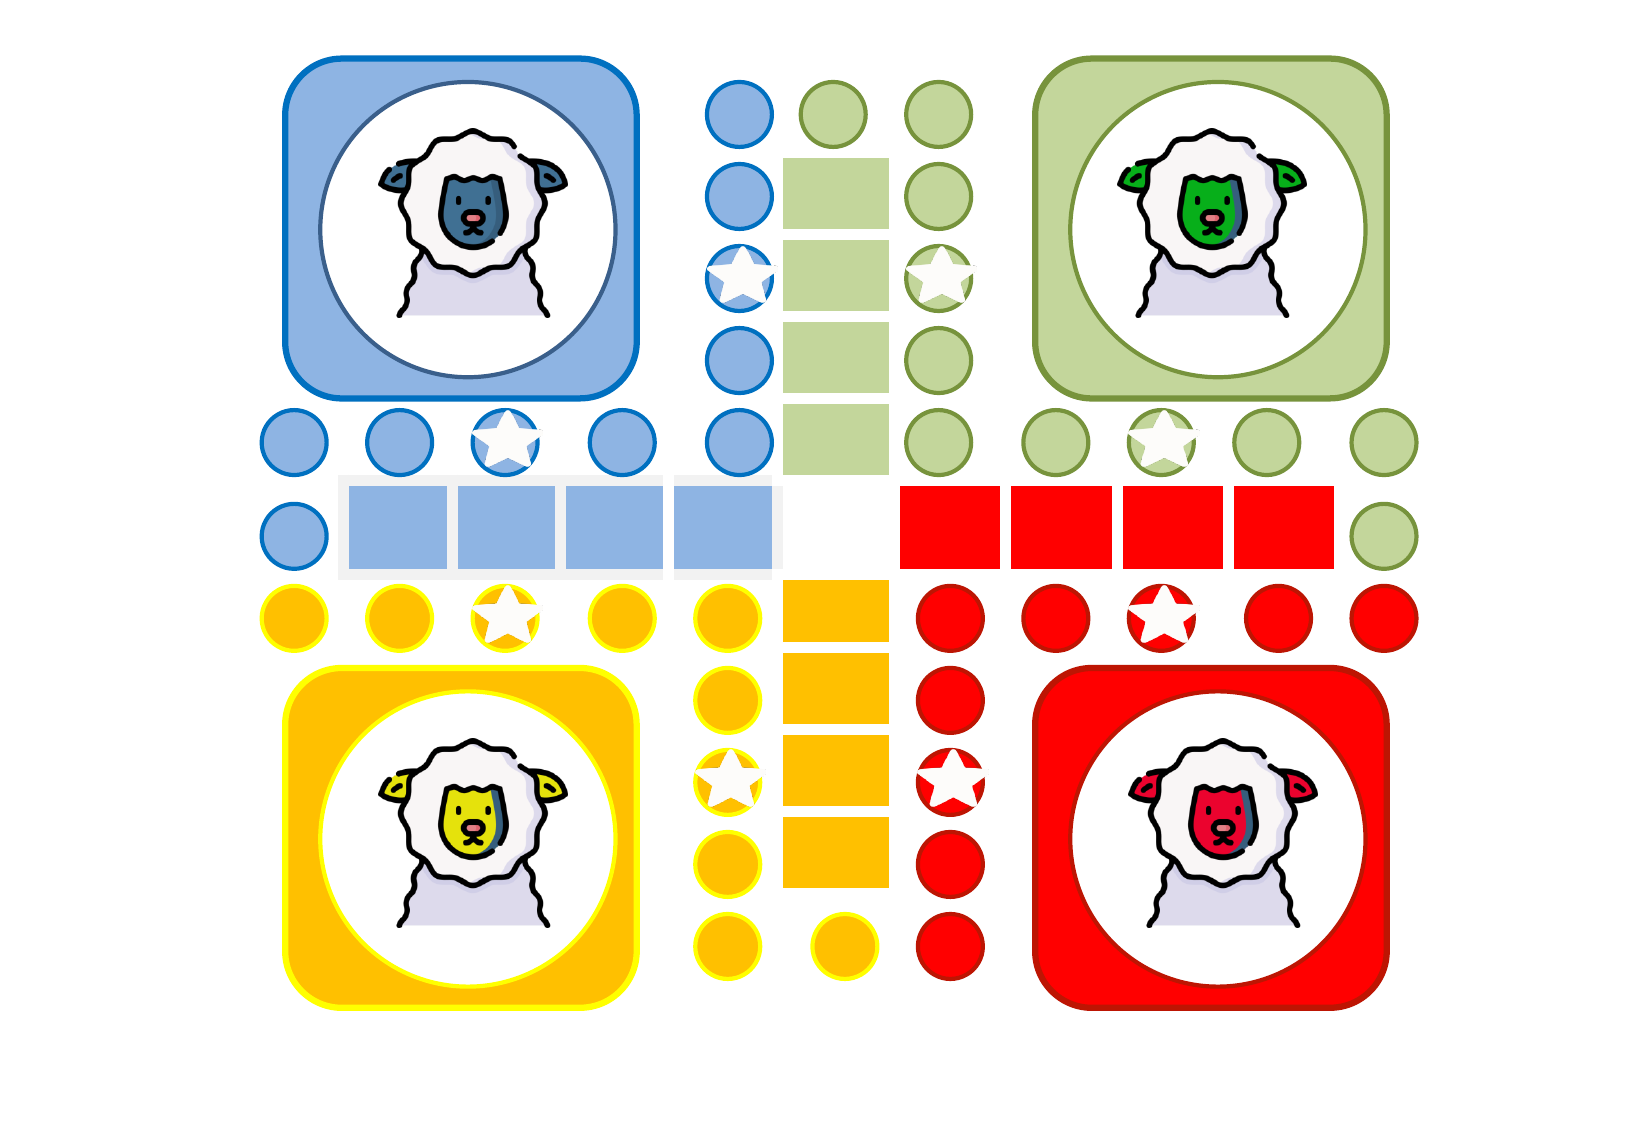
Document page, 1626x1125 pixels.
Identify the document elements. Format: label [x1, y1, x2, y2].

text_box [693, 665, 763, 735]
text_box [915, 665, 985, 735]
text_box [1349, 583, 1419, 653]
picture [706, 245, 778, 305]
text_box [259, 501, 329, 571]
text_box [693, 829, 763, 900]
text_box [259, 583, 329, 653]
text_box [1232, 407, 1302, 478]
table_cell [783, 404, 889, 475]
table_cell [783, 322, 889, 393]
text_box [1021, 407, 1091, 478]
text_box [1068, 79, 1368, 380]
text_box [259, 407, 329, 478]
text_box [704, 325, 775, 396]
text_box [704, 407, 775, 478]
text_box [283, 56, 639, 401]
text_box [904, 407, 974, 478]
text_box [1021, 583, 1091, 653]
table_header [783, 158, 889, 229]
picture [917, 749, 989, 809]
picture [695, 749, 766, 809]
table_cell [783, 653, 889, 724]
table_header [1234, 486, 1334, 569]
text_box [915, 829, 985, 900]
text_box [704, 79, 775, 150]
table_header [783, 580, 889, 642]
table_header [349, 486, 447, 569]
text_box [1349, 501, 1419, 571]
text_box [1243, 583, 1314, 653]
table_cell [783, 735, 889, 806]
text_box [704, 161, 775, 232]
picture [472, 585, 544, 645]
text_box [693, 583, 763, 653]
text_box [318, 689, 618, 989]
text_box [904, 161, 974, 232]
text_box [587, 583, 657, 653]
text_box [810, 911, 880, 982]
text_box [915, 583, 985, 653]
text_box [365, 583, 435, 653]
text_box [904, 325, 974, 396]
text_box [318, 79, 618, 380]
picture [378, 128, 569, 319]
picture [1116, 128, 1307, 319]
text_box [693, 911, 763, 982]
text_box [1033, 665, 1389, 1010]
text_box [587, 407, 657, 478]
text_box [904, 79, 974, 150]
text_box [283, 665, 639, 1010]
picture [1128, 585, 1200, 645]
picture [905, 245, 977, 305]
text_box [1349, 407, 1419, 478]
table_header [900, 486, 1000, 569]
table_header [674, 486, 772, 569]
text_box [365, 407, 435, 478]
table_cell [783, 817, 889, 888]
table_header [1123, 486, 1223, 569]
picture [1128, 409, 1200, 469]
table_cell [783, 240, 889, 311]
picture [472, 409, 544, 469]
text_box [1033, 56, 1389, 401]
table_header [458, 486, 555, 569]
table_header [566, 486, 663, 569]
text_box [915, 911, 985, 982]
text_box [798, 79, 868, 150]
picture [378, 738, 569, 928]
picture [1128, 738, 1319, 928]
text_box [1068, 689, 1368, 989]
table_header [1011, 486, 1112, 569]
